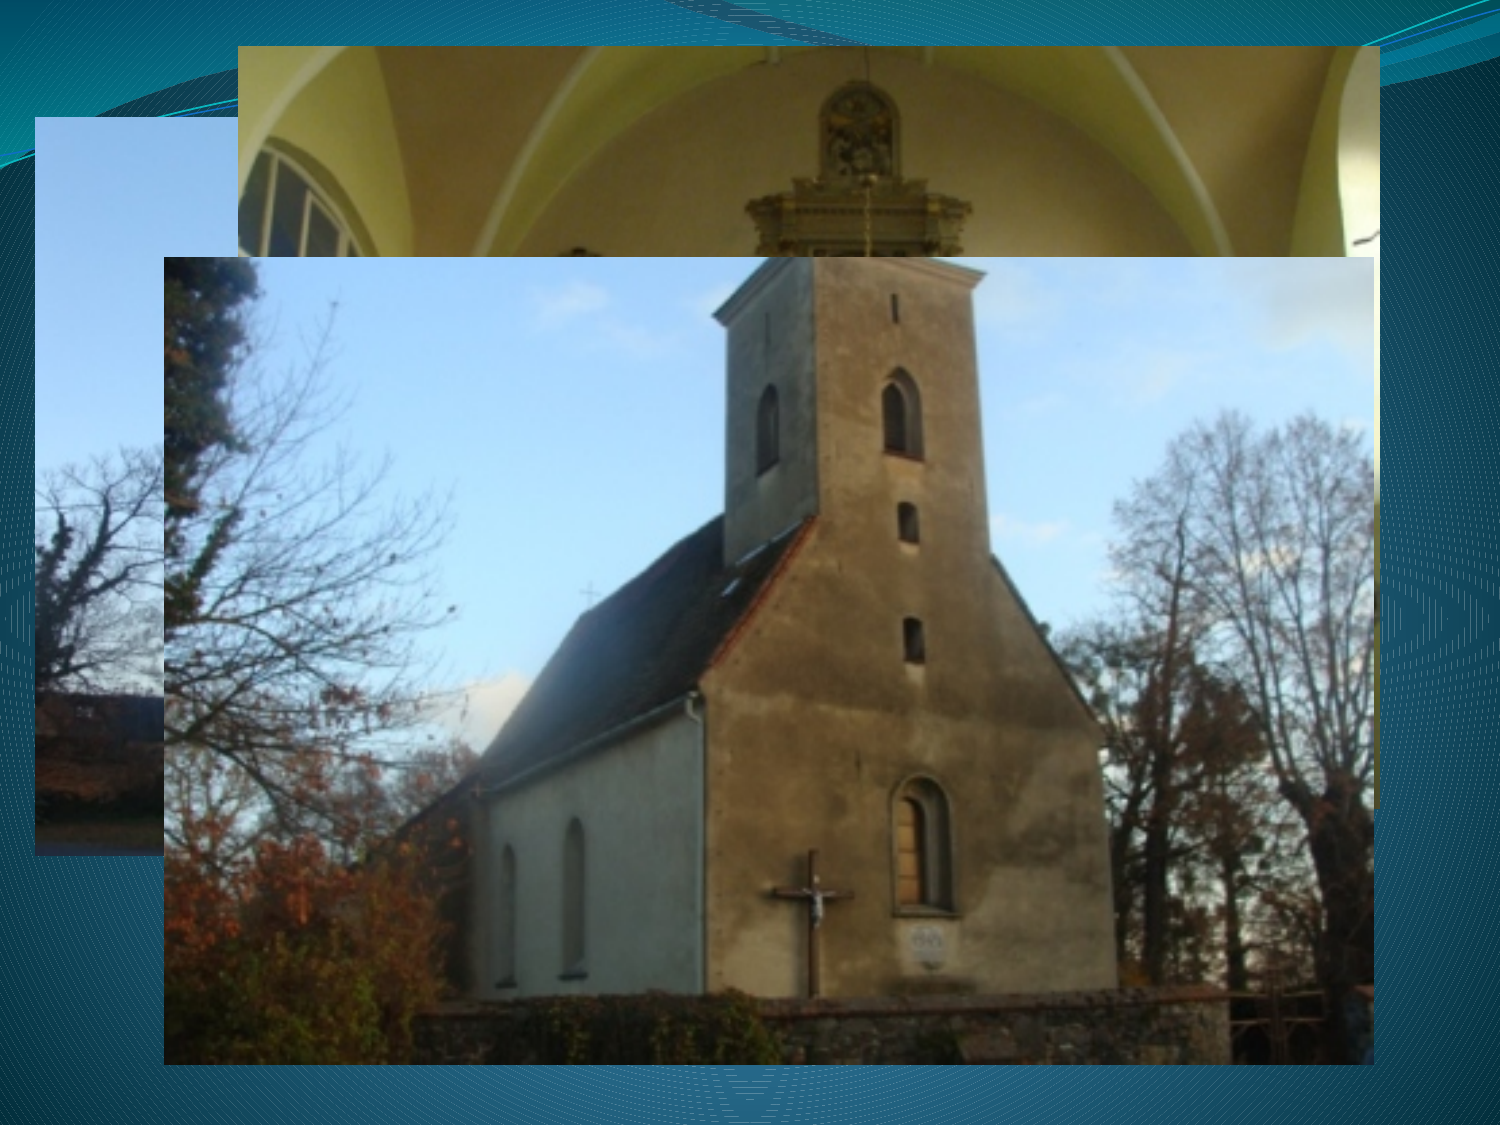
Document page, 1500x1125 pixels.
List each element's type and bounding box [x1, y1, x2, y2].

picture [34, 46, 1380, 1066]
